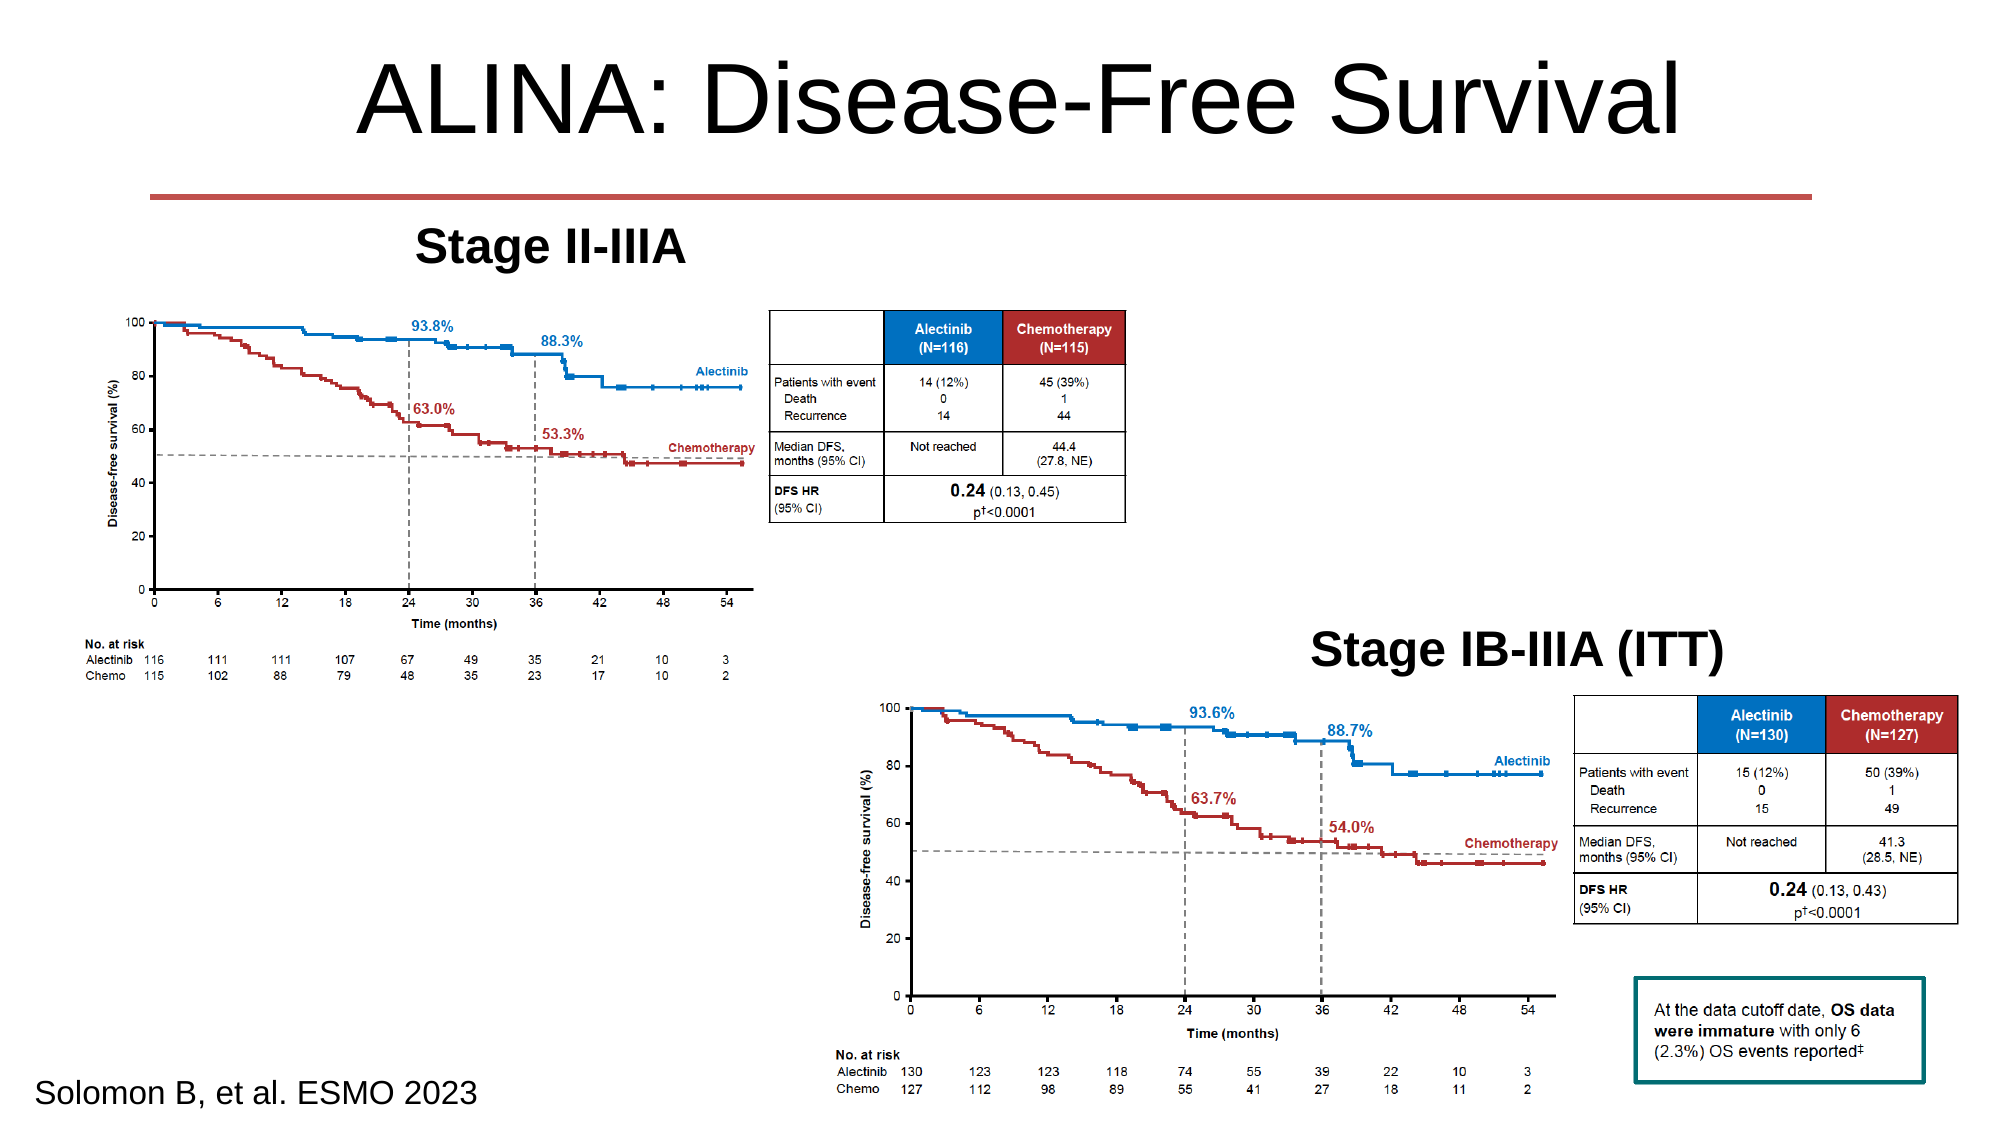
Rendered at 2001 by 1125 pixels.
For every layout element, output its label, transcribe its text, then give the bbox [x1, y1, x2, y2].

title ALINA: Disease-Free Survival [120, 0, 1921, 188]
text_box Solomon B, et al. ESMO 2023 [19, 1064, 820, 1119]
picture [66, 272, 1964, 1105]
text_box Stage II-IIIA [399, 208, 917, 270]
text_box Stage IB-IIIA (ITT) [1295, 608, 1813, 651]
